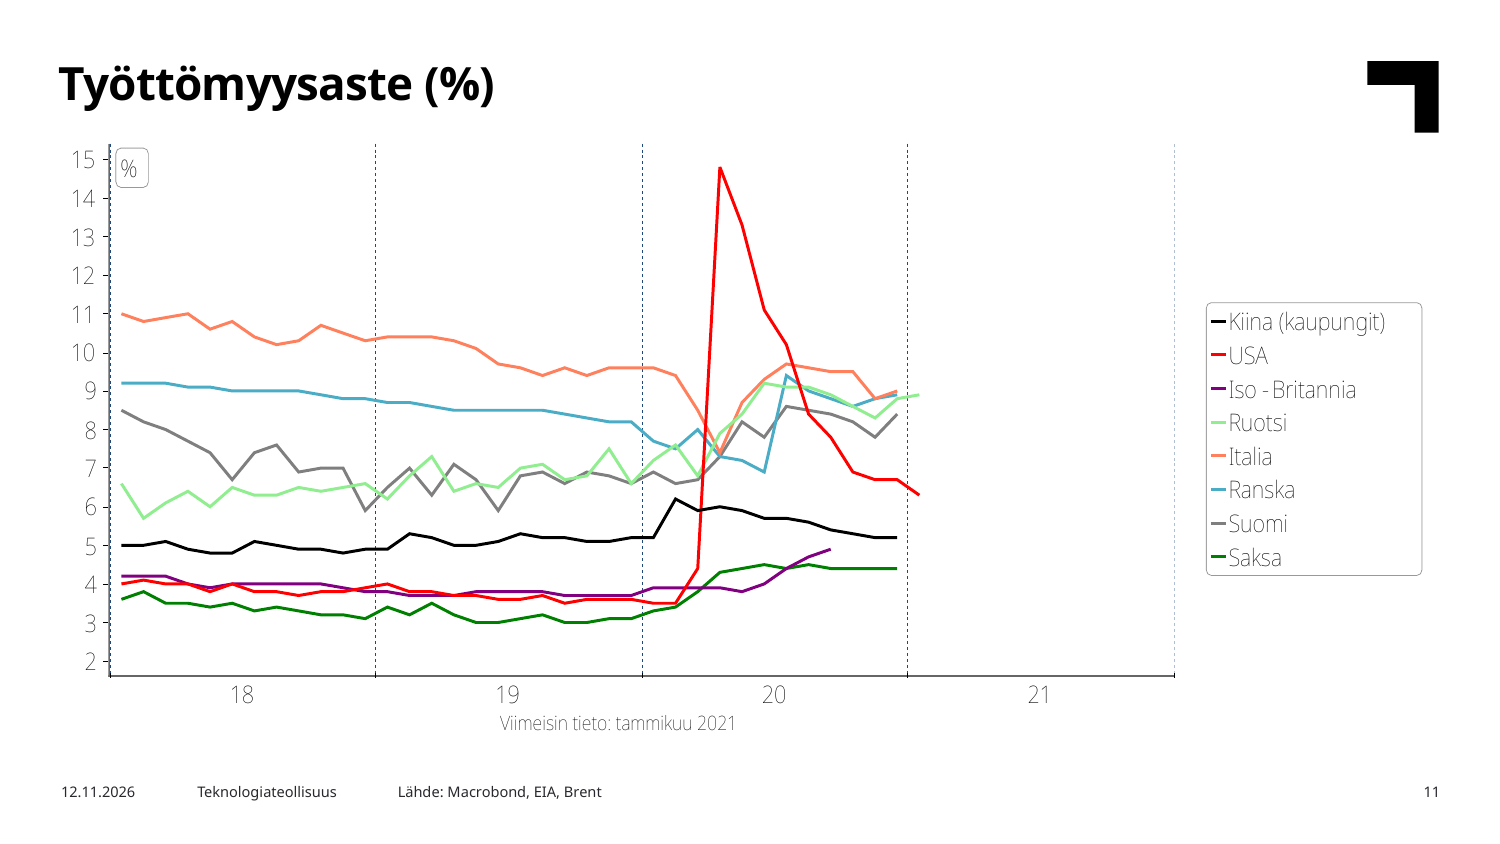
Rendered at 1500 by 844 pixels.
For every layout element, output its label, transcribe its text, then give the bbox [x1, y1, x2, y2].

list Lähde: Macrobond, EIA, Brent [382, 785, 871, 803]
slide_number 11 [1313, 775, 1456, 803]
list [62, 134, 1431, 776]
list Työttömyysaste (%) [41, 46, 1353, 114]
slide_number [46, 775, 182, 803]
footer Teknologiateollisuus [182, 785, 382, 803]
